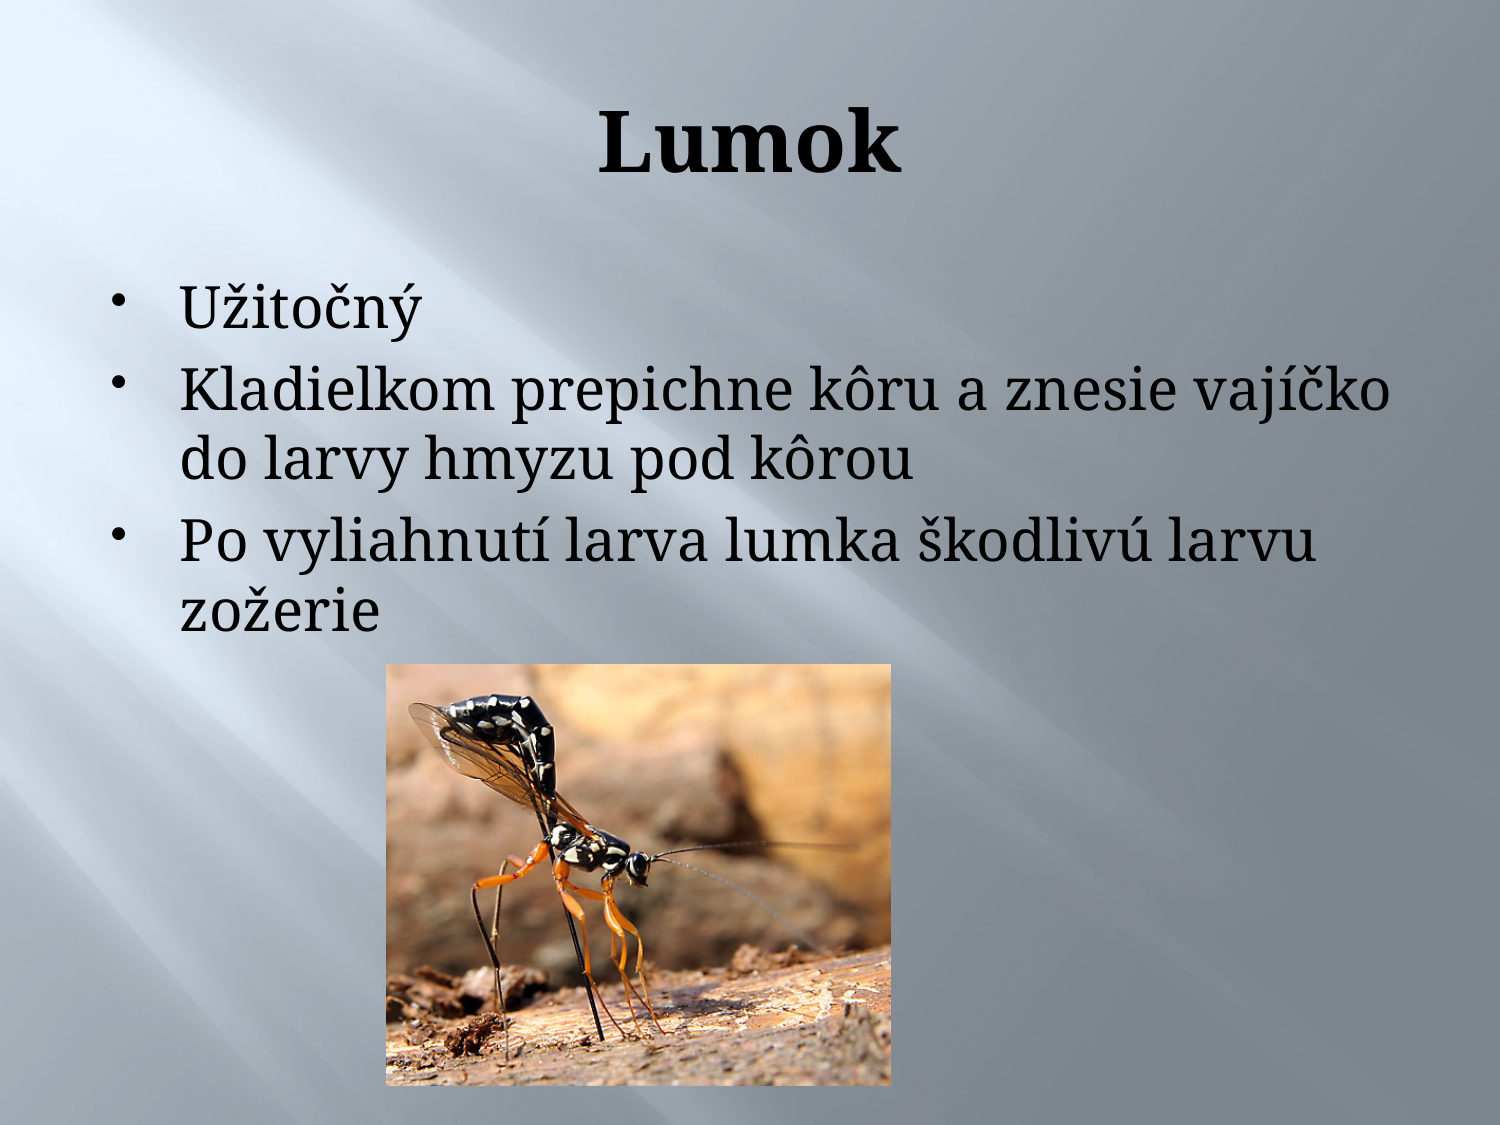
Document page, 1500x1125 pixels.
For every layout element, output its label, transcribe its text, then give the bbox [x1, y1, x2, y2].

picture [386, 663, 891, 1086]
title Lumok [75, 45, 1425, 233]
list Užitočný Kladielkom prepichne kôru a znesie vajíčko do larvy hmyzu pod kôrou Po vyliahnutí larva lumka škodlivú larvu zožerie [75, 262, 1425, 1035]
